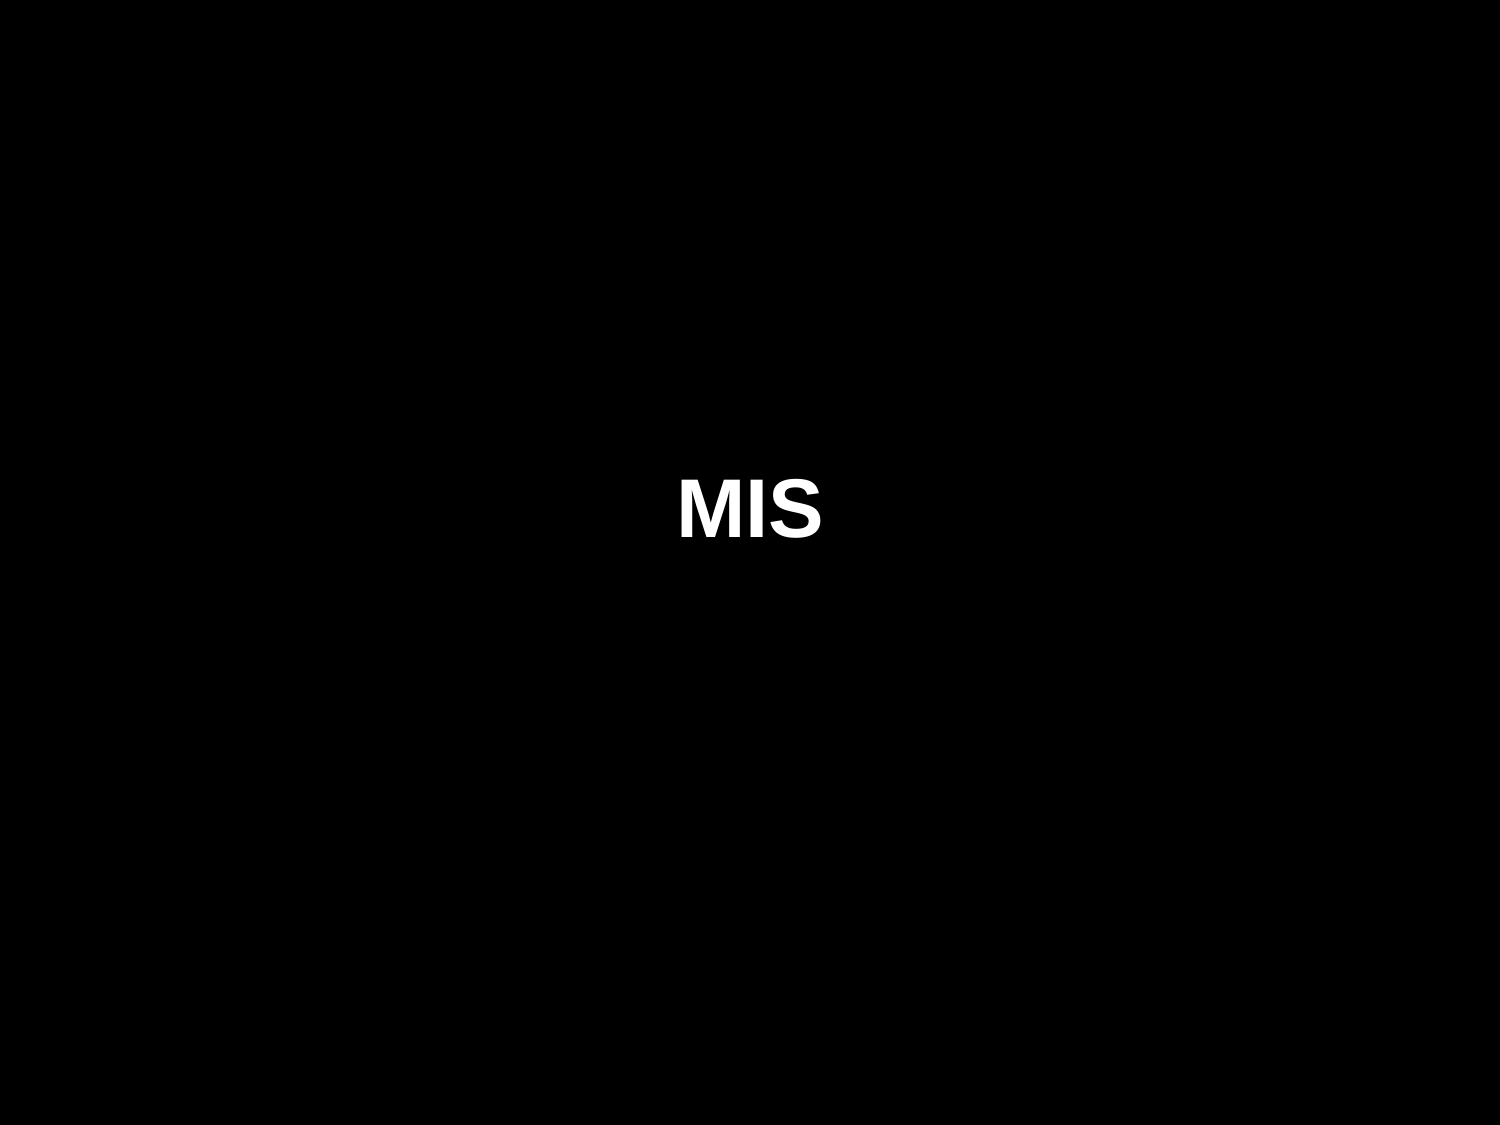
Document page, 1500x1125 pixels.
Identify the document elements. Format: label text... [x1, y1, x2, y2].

text_box MIS [0, 446, 1500, 562]
